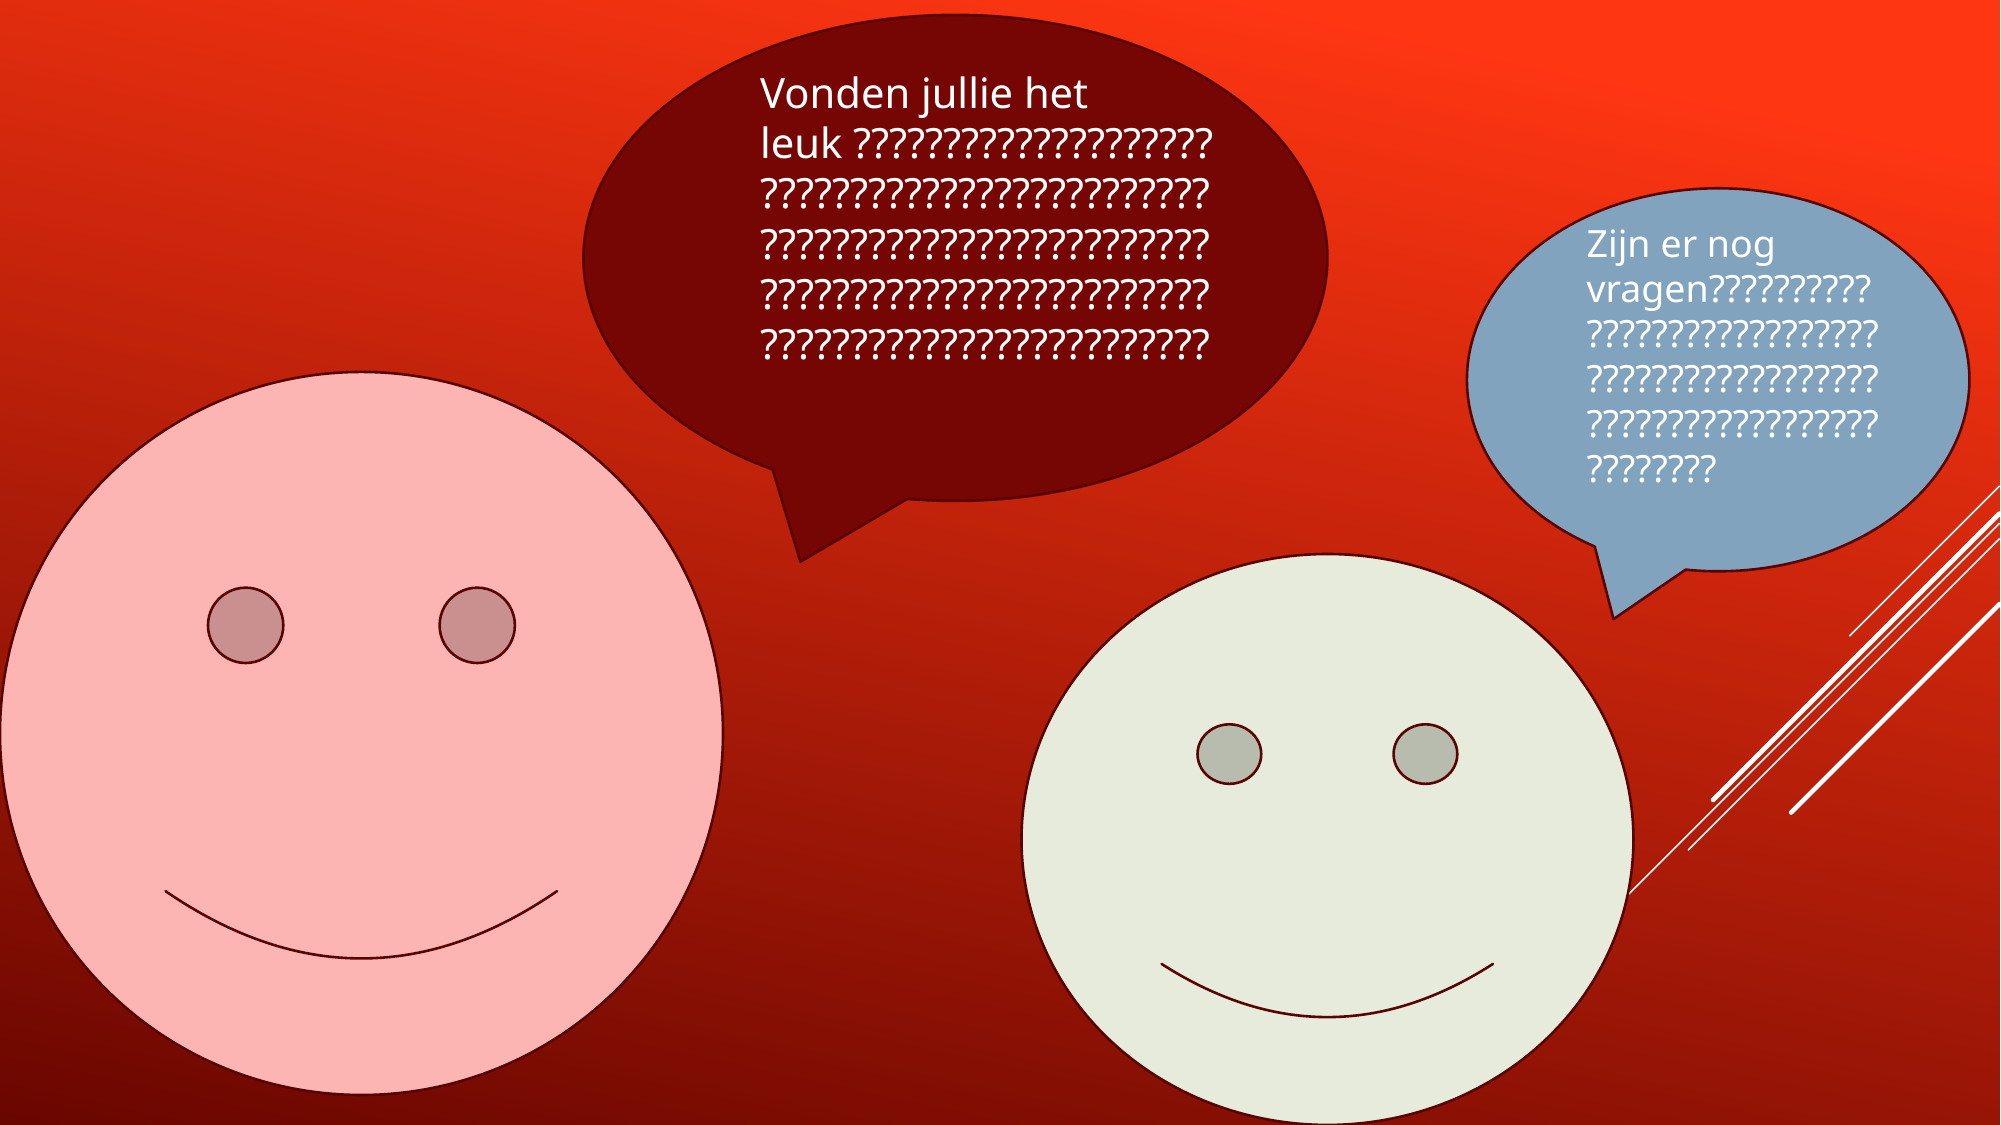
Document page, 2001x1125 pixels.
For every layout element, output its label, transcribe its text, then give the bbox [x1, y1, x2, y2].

text_box [0, 370, 725, 1097]
text_box [582, 13, 1329, 563]
text_box [1465, 223, 1971, 621]
text_box Vonden jullie het leuk ???????????????????????????????????????????????????????????????????????????????????????????????????????????????????????? [745, 59, 1229, 375]
text_box Zijn er nog vragen???????????????????????????????????????????????????????????????????????? [1571, 213, 1899, 498]
text_box [1591, 186, 1845, 213]
text_box [1020, 552, 1635, 1125]
